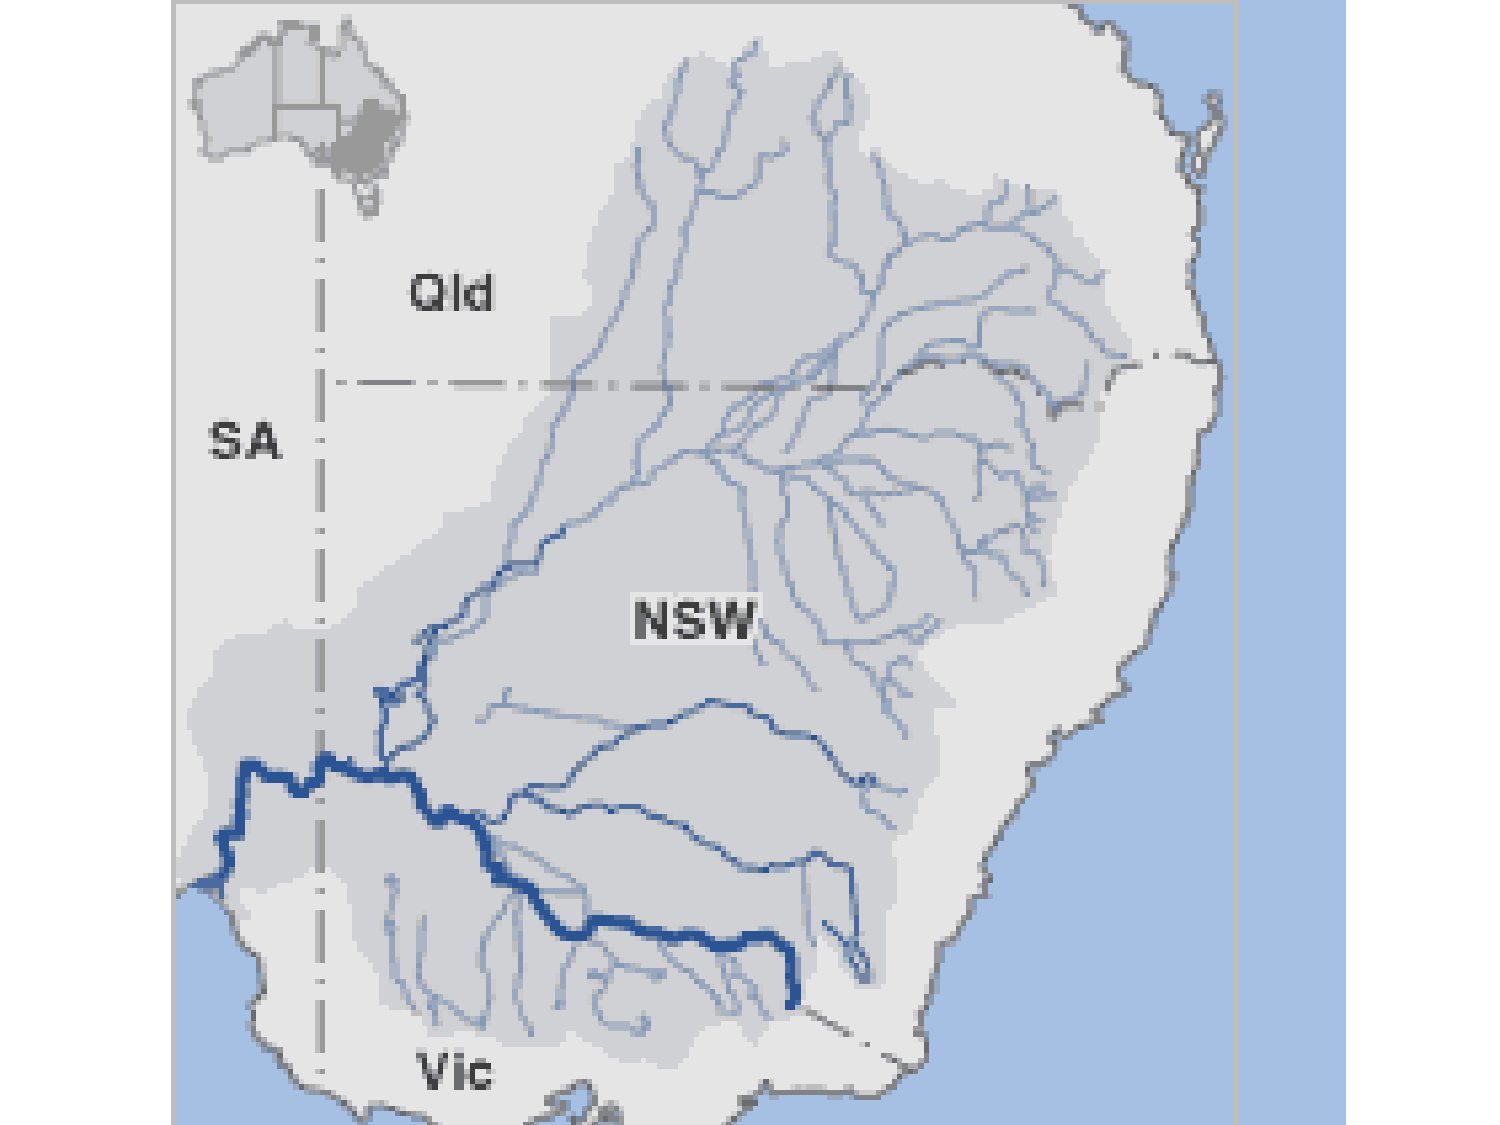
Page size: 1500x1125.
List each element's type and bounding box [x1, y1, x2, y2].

picture [171, 0, 1346, 1125]
